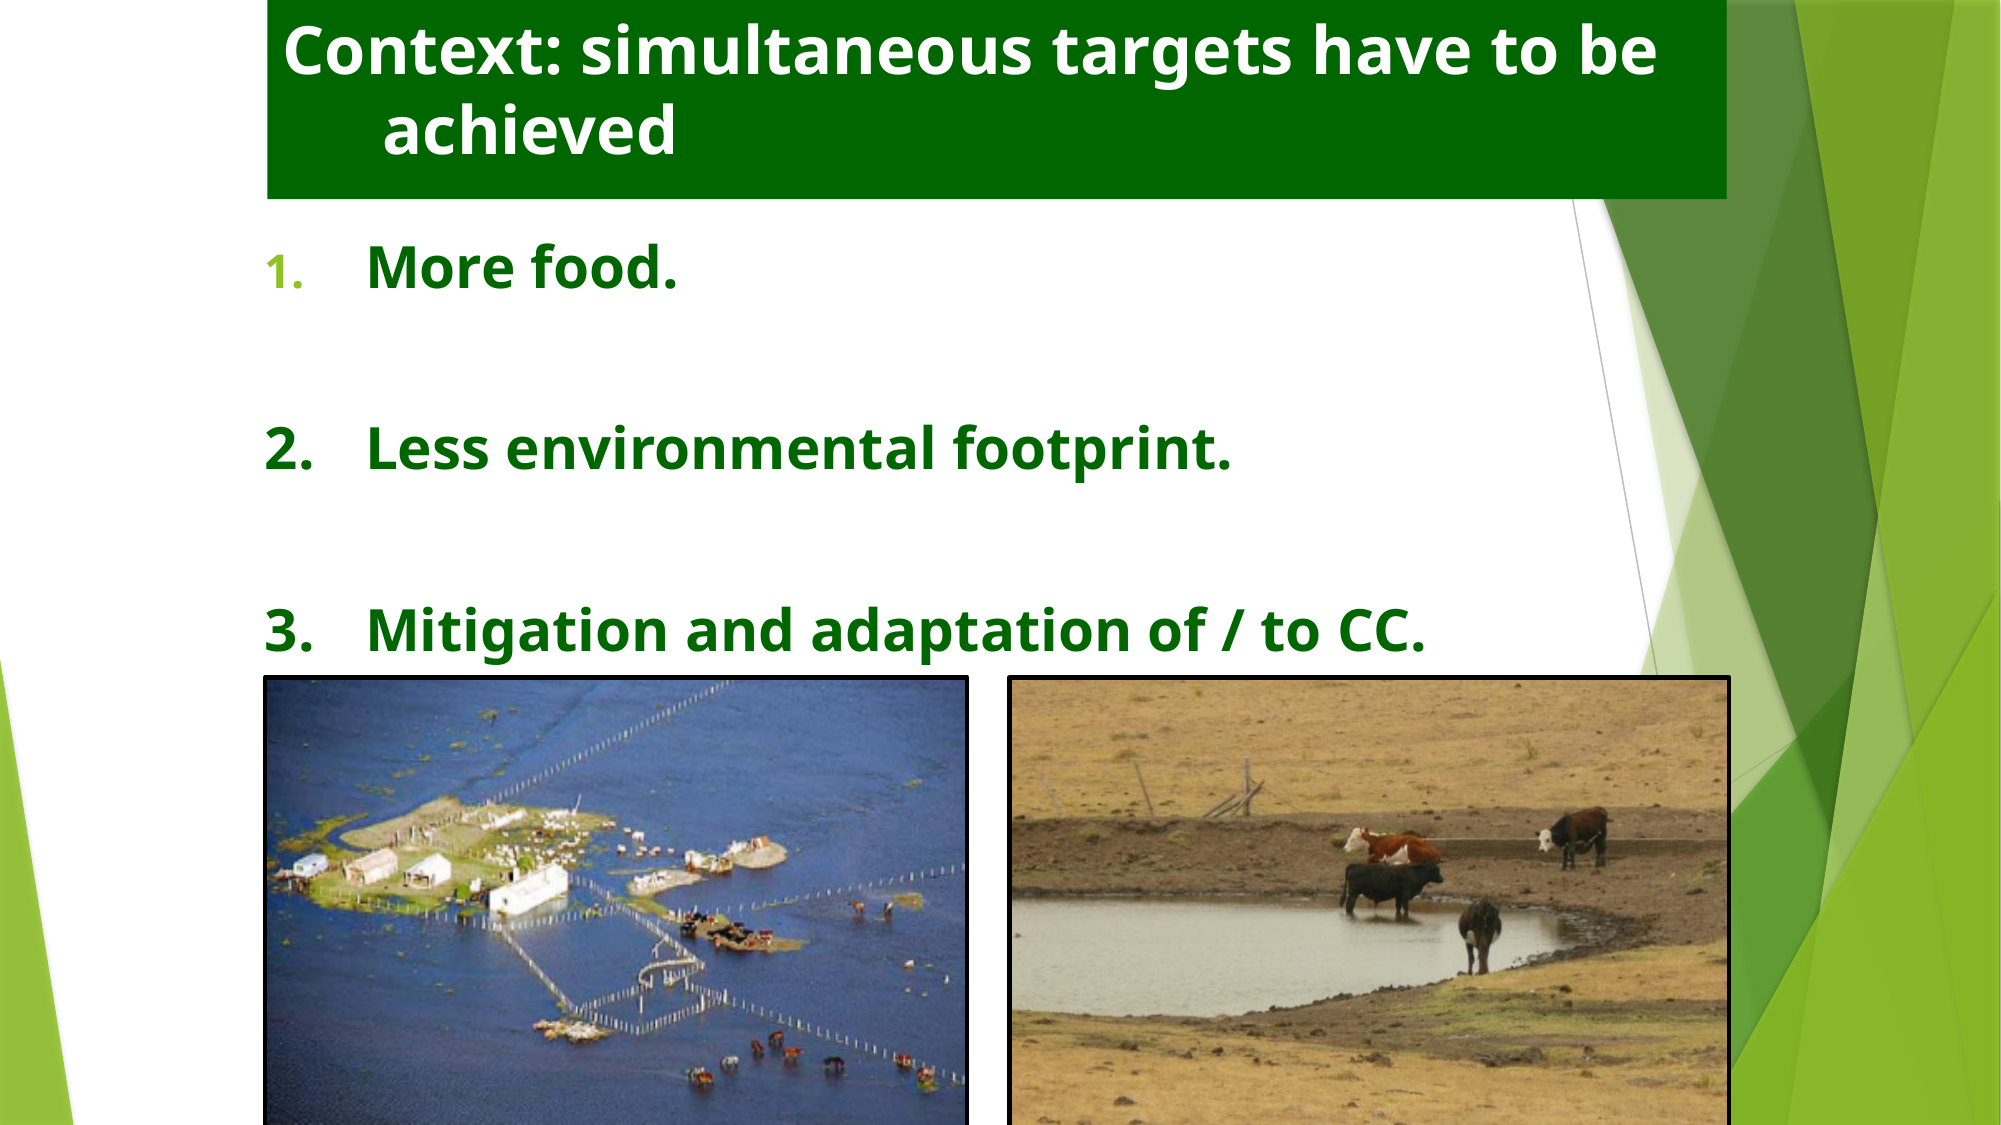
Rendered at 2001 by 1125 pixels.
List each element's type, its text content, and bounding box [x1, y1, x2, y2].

picture [266, 679, 966, 1125]
picture [1011, 679, 1728, 1125]
list More food. 2. Less environmental footprint. 3. Mitigation and adaptation of / to CC. [249, 222, 1715, 966]
title Context: simultaneous targets have to be achieved [267, 0, 1727, 200]
